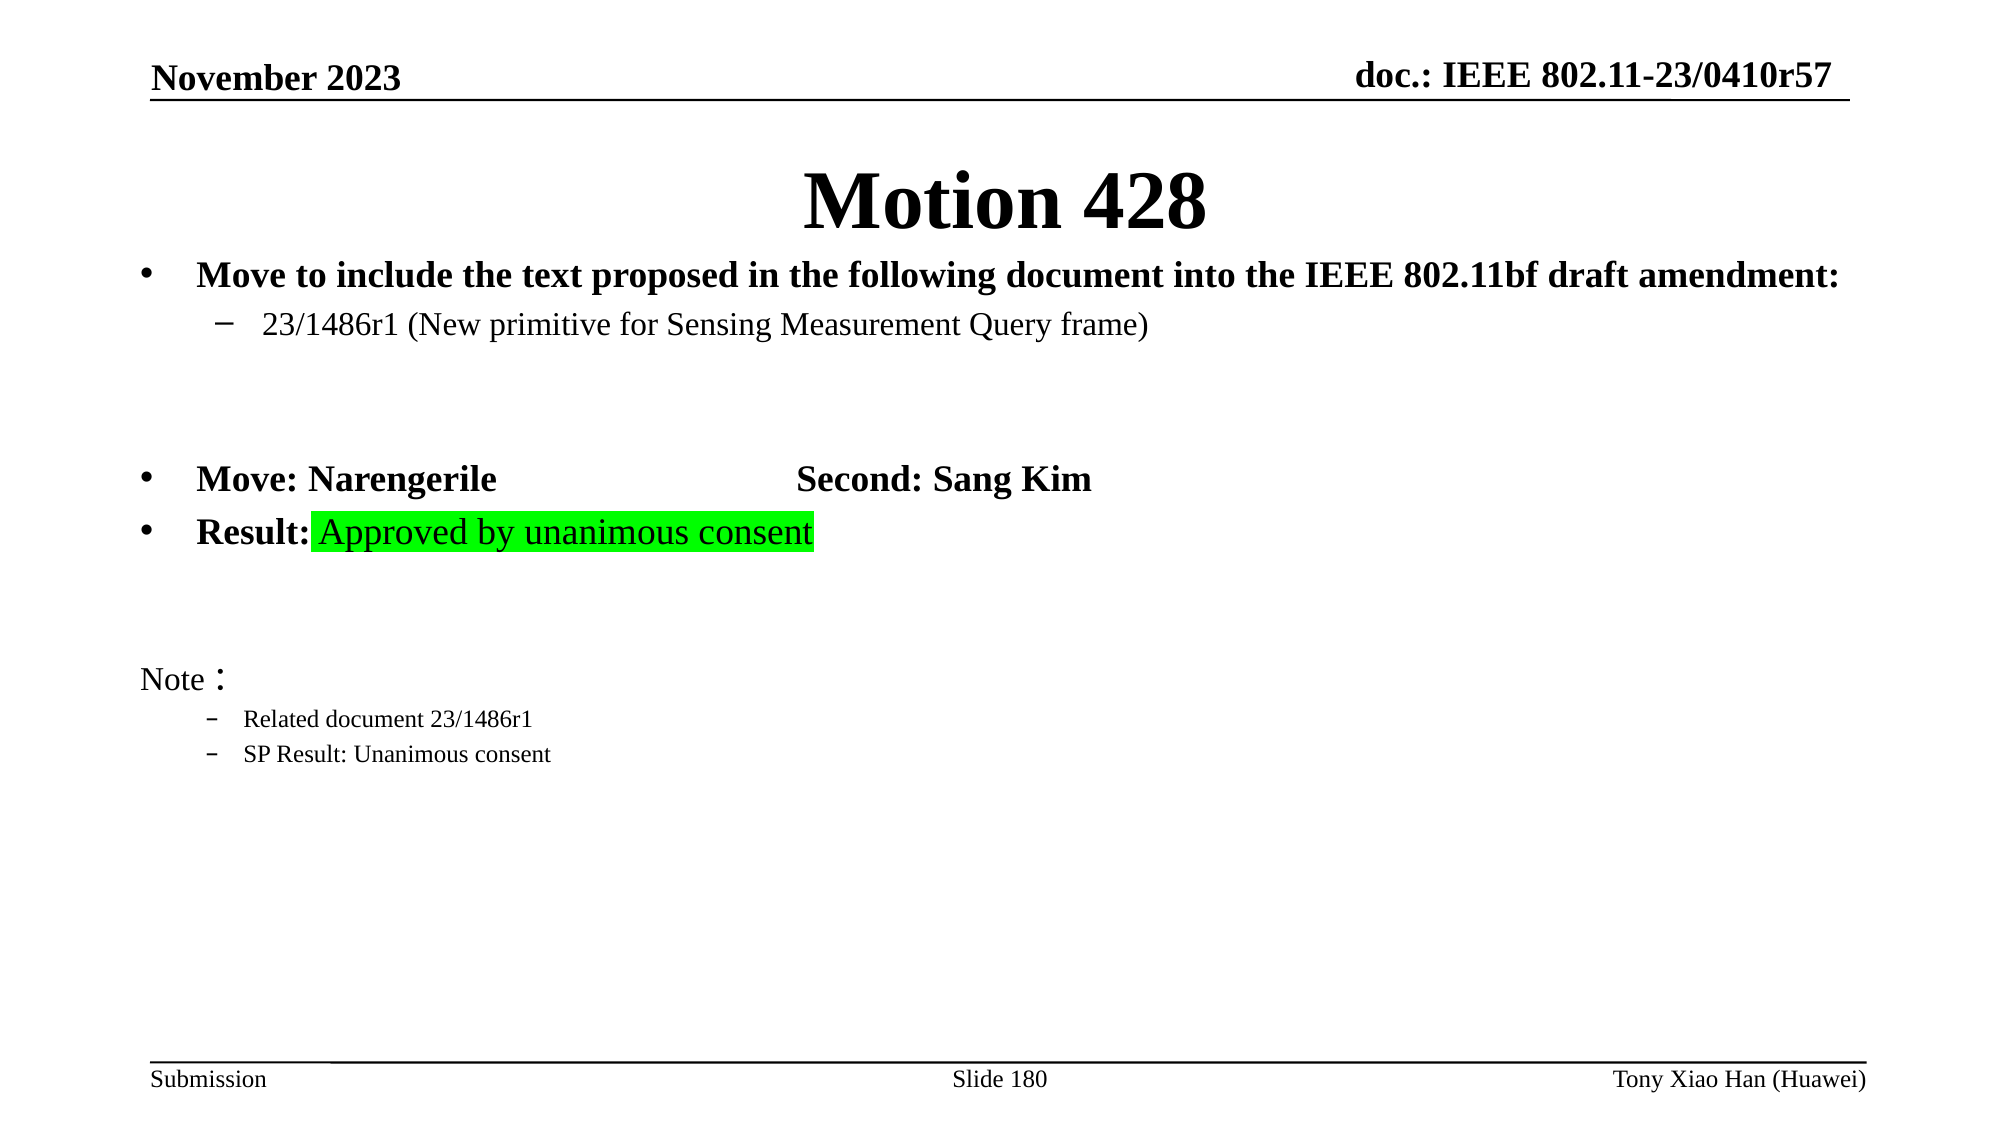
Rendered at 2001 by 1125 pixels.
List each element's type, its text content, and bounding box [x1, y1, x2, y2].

text_box Move to include the text proposed in the following document into the IEEE 802.11bf draft amendment: 23/1486r1 (New primitive for Sensing Measurement Query frame) Move: Narengerile Second: Sang Kim Result: Approved by unanimous consent Note： Related document 23/1486r1 SP Result: Unanimous consent [125, 212, 1888, 900]
text_box Motion 428 [368, 137, 1644, 212]
